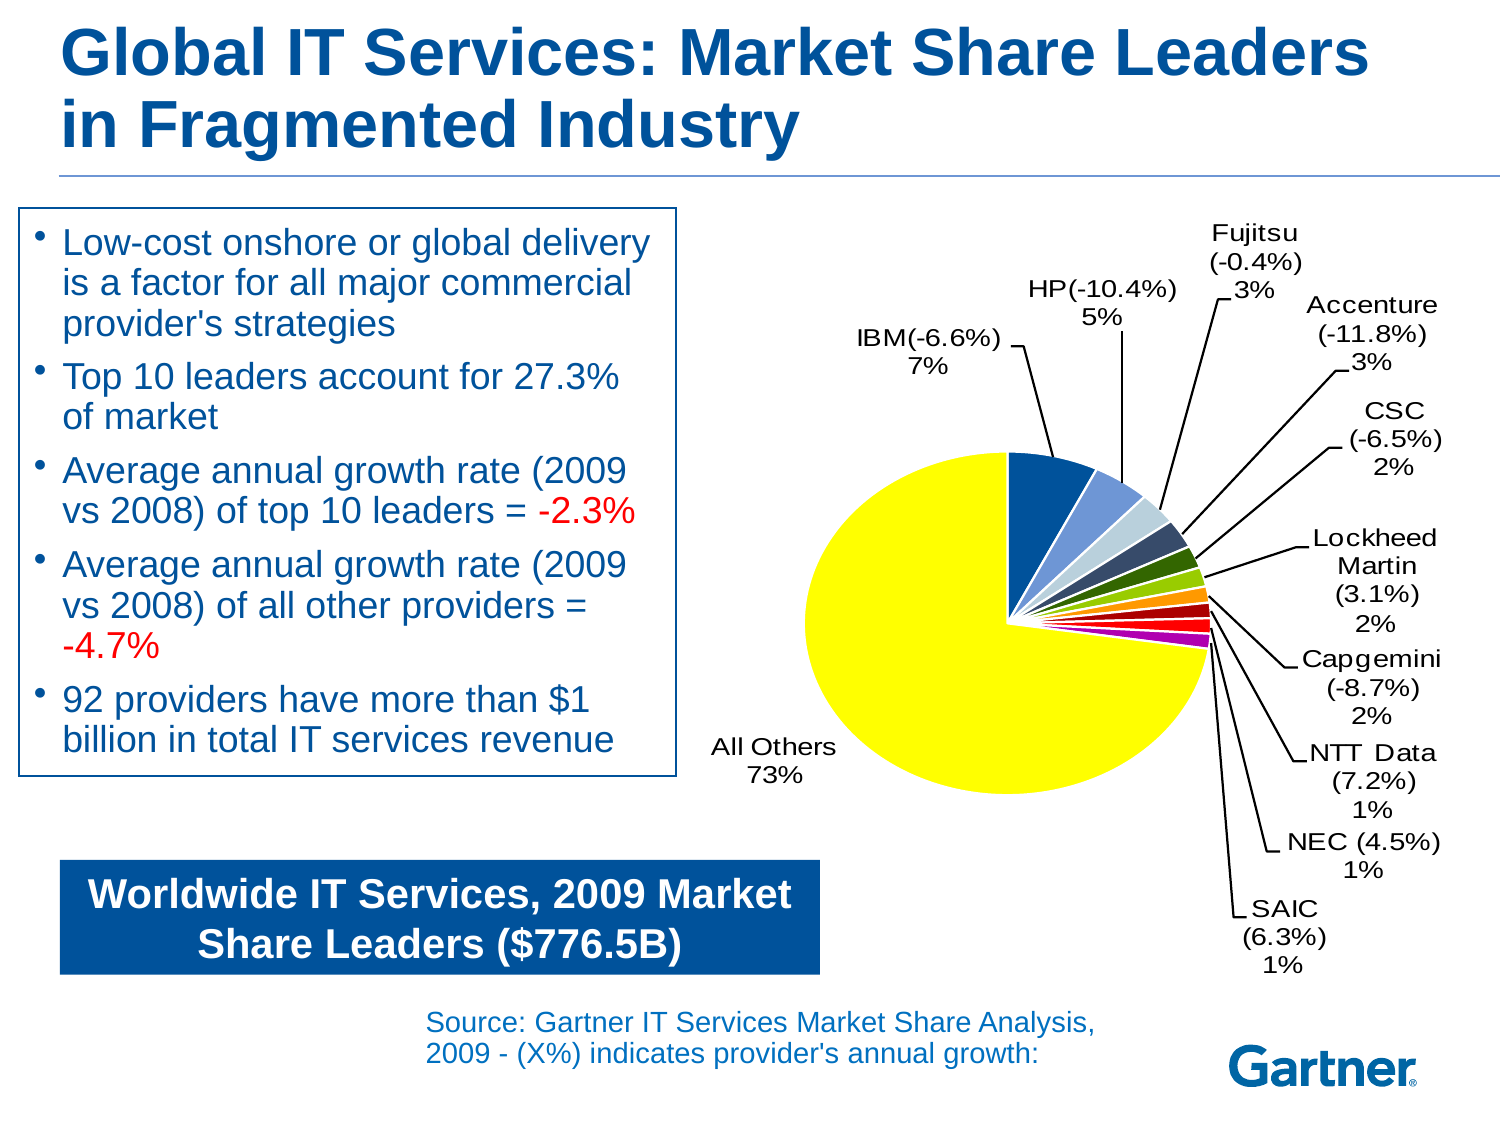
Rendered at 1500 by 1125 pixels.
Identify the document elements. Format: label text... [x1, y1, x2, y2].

text_box Low-cost onshore or global delivery is a factor for all major commercial provider's strategies Top 10 leaders account for 27.3% of market Average annual growth rate (2009 vs 2008) of top 10 leaders = -2.3% Average annual growth rate (2009 vs 2008) of all other providers = -4.7% 92 providers have more than $1 billion in total IT services revenue [18, 207, 552, 776]
text_box Worldwide IT Services, 2009 Market Share Leaders ($776.5B) [59, 859, 552, 975]
title Global IT Services: Market Share Leaders in Fragmented Industry [45, 30, 1418, 177]
text_box Source: Gartner IT Services Market Share Analysis, 2009 - (X%) indicates provider's annual growth: [410, 992, 1143, 1085]
picture [557, 202, 1453, 1043]
